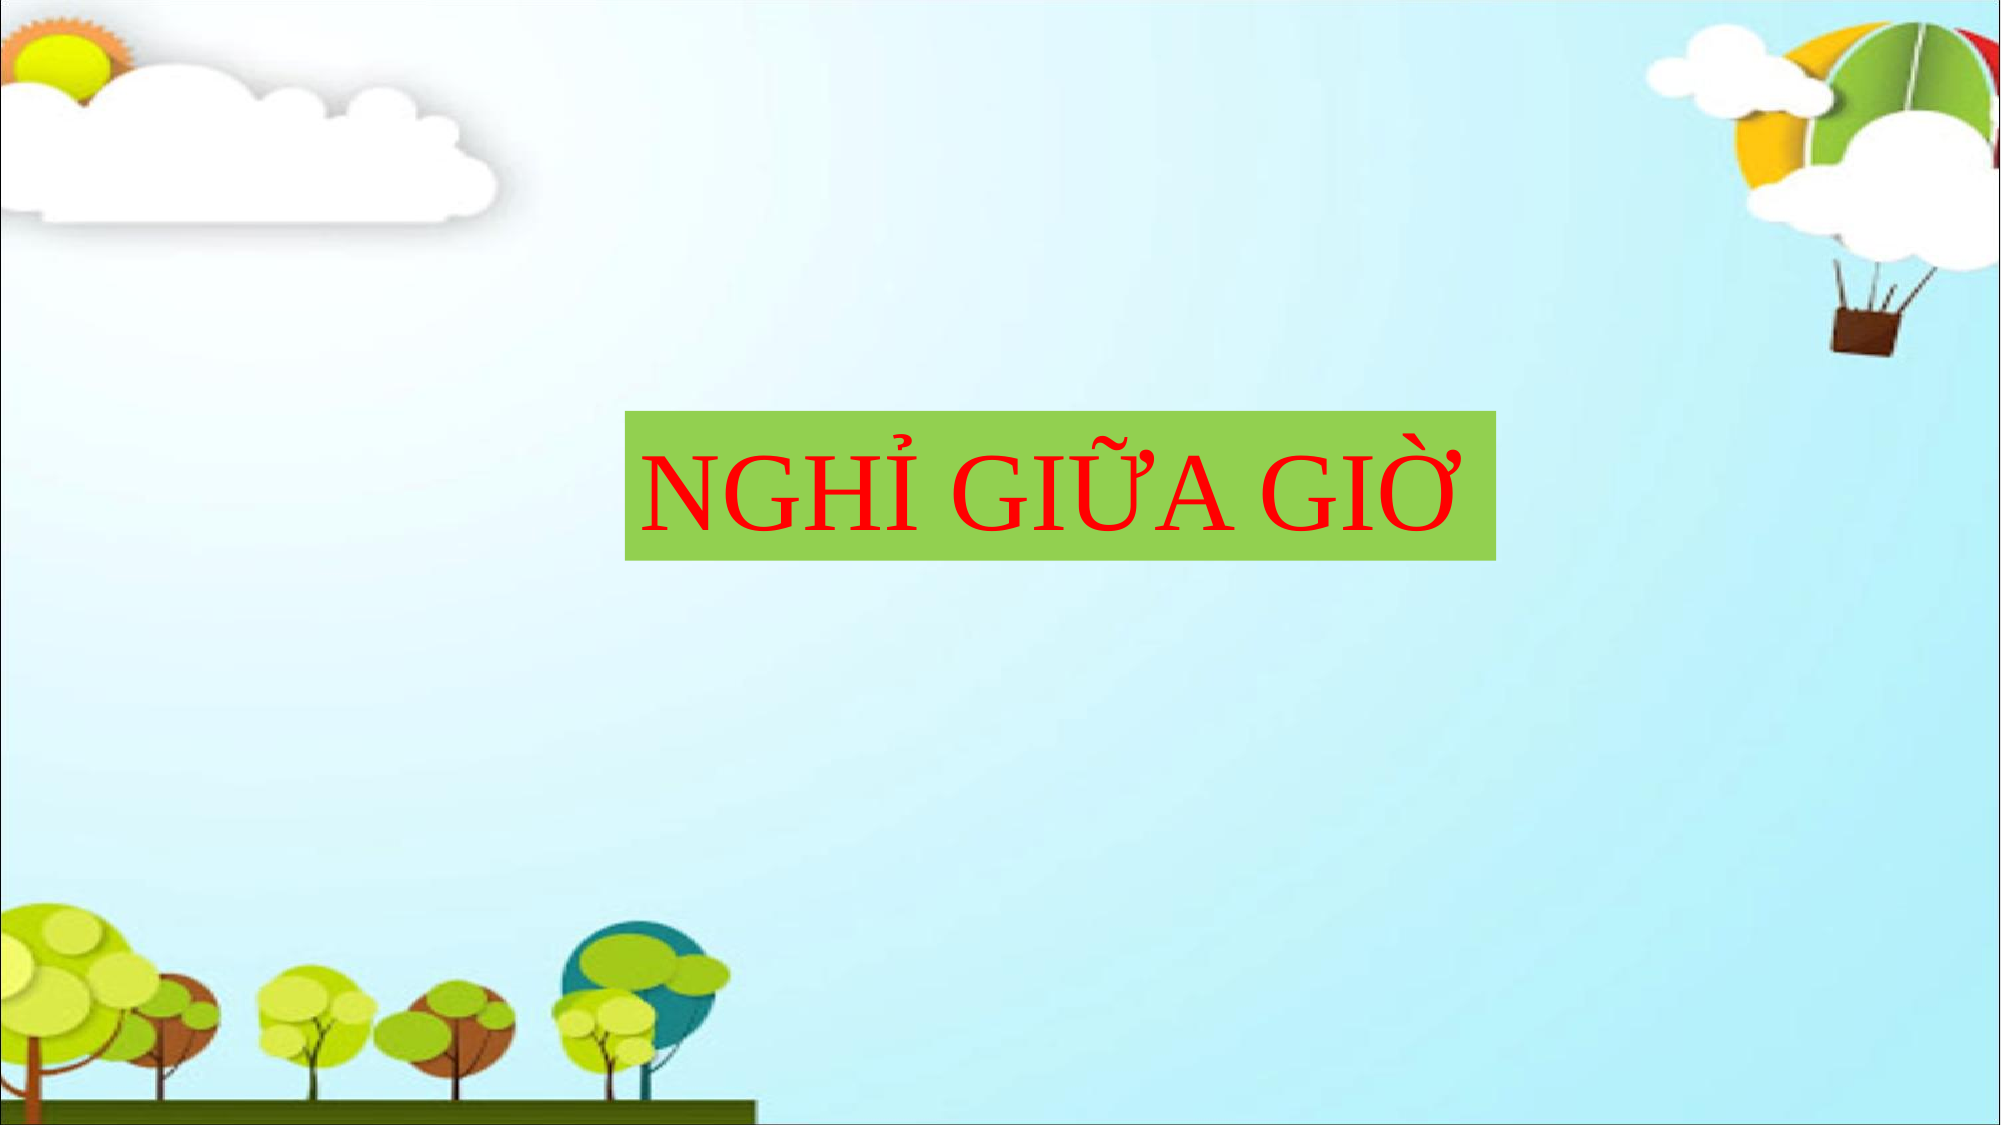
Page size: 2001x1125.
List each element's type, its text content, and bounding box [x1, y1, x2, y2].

picture [0, 0, 2001, 1125]
text_box NGHỈ GIỮA GIỜ [624, 410, 1497, 561]
